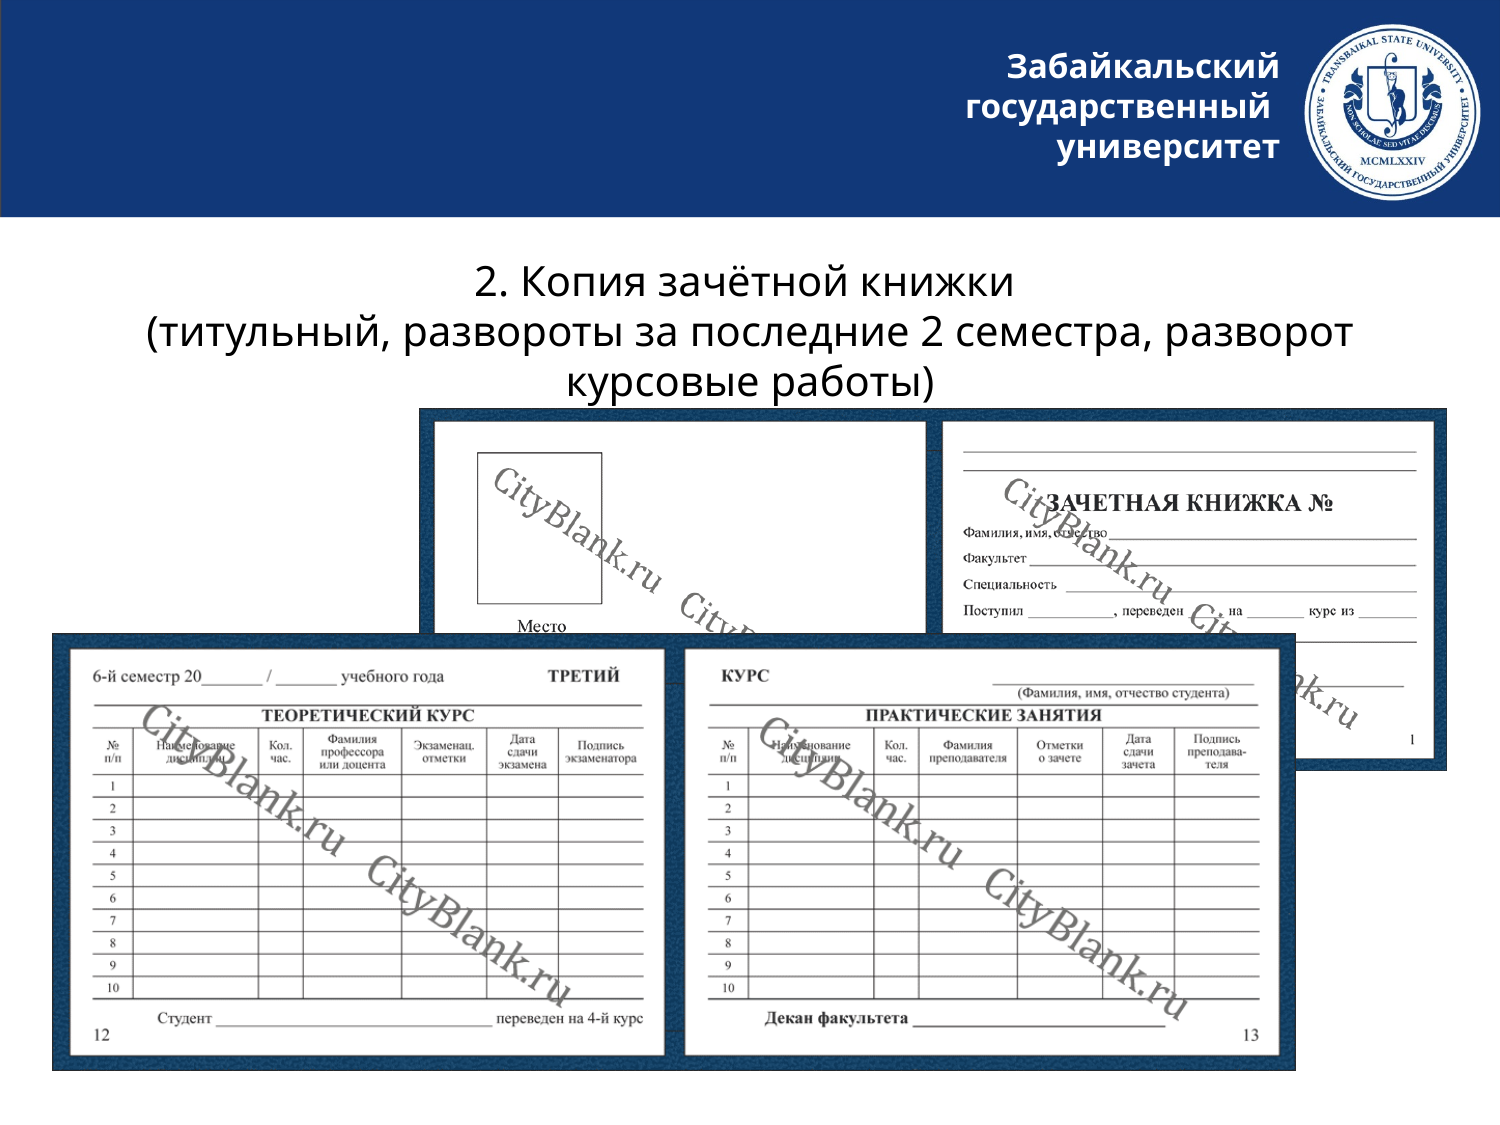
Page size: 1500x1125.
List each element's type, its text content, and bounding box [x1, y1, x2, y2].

text_box [690, 246, 1500, 312]
text_box Забайкальский государственный университет [761, 46, 1280, 164]
picture [0, 0, 1500, 1125]
title 2. Копия зачётной книжки (титульный, развороты за последние 2 семестра, разворот курсовые работы) [53, 231, 1447, 428]
